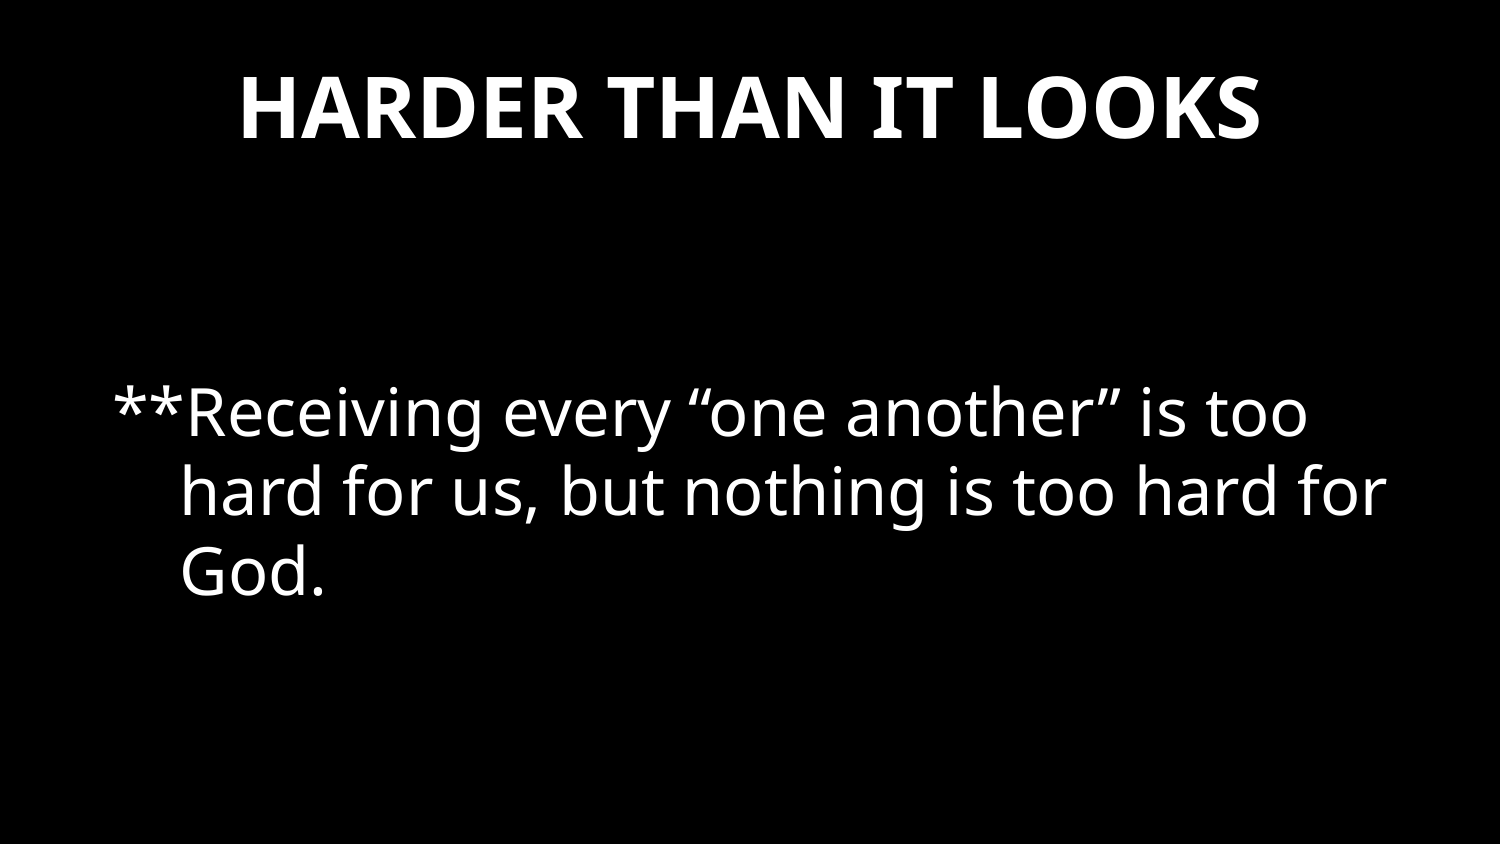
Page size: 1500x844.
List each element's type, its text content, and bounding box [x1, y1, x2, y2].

list **Receiving every “one another” is too hard for us, but nothing is too hard for God. [75, 196, 1425, 777]
title HARDER THAN IT LOOKS [75, 33, 1425, 175]
